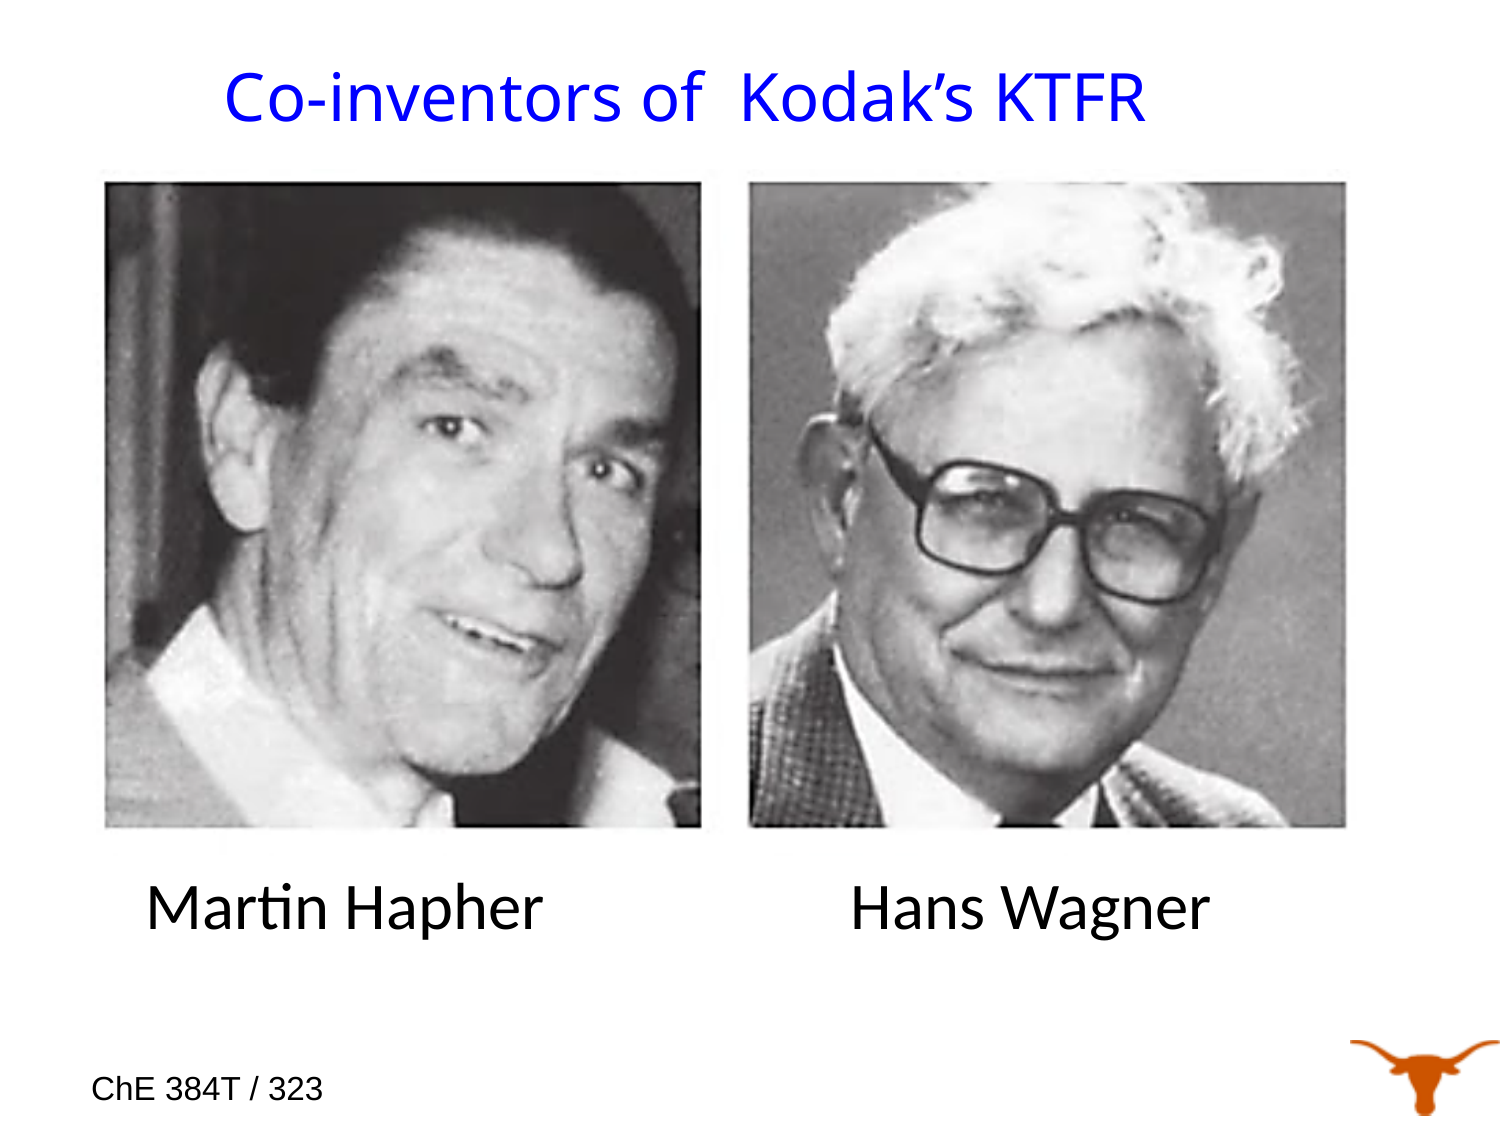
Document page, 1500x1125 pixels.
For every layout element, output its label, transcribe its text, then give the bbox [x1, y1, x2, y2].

text_box Co-inventors of Kodak’s KTFR [209, 47, 1270, 142]
picture [1350, 1040, 1500, 1116]
text_box Martin Hapher Hans Wagner [130, 856, 1275, 950]
picture [92, 169, 1357, 856]
